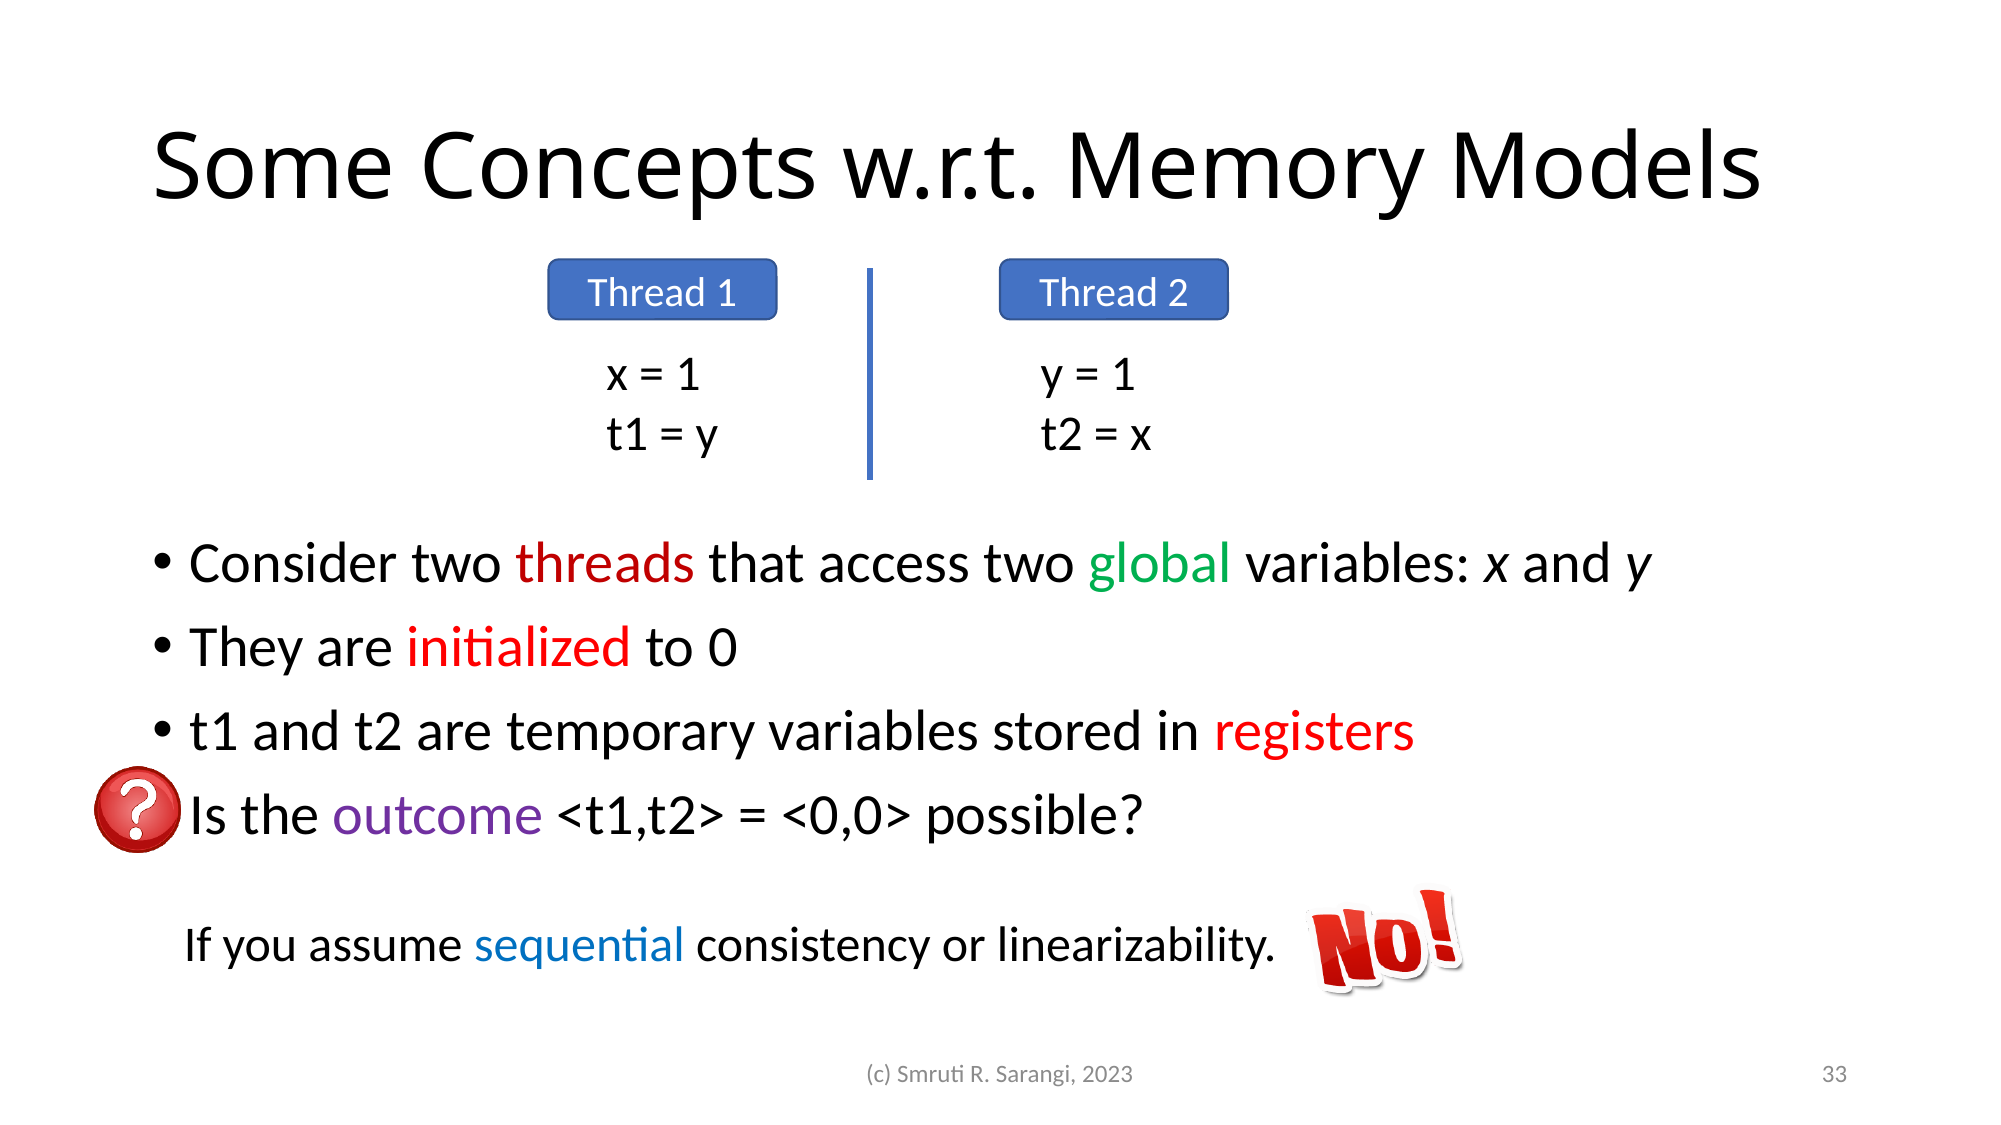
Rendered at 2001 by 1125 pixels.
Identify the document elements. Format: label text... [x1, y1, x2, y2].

title Some Concepts w.r.t. Memory Models [137, 59, 1863, 278]
list Consider two threads that access two global variables: x and y They are initialized to 0 t1 and t2 are temporary variables stored in registers Is the outcome <t1,t2> = <0,0> possible? [137, 525, 1863, 866]
picture [94, 766, 181, 853]
text_box Thread 2 [998, 258, 1230, 321]
slide_number 33 [1412, 1042, 1863, 1103]
text_box x = 1 t1 = y [591, 332, 734, 468]
footer (c) Smruti R. Sarangi, 2023 [662, 1042, 1338, 1103]
text_box Thread 1 [547, 258, 778, 321]
text_box y = 1 t2 = x [1025, 332, 1167, 468]
picture [1297, 852, 1476, 1031]
text_box If you assume sequential consistency or linearizability. [169, 904, 1292, 979]
